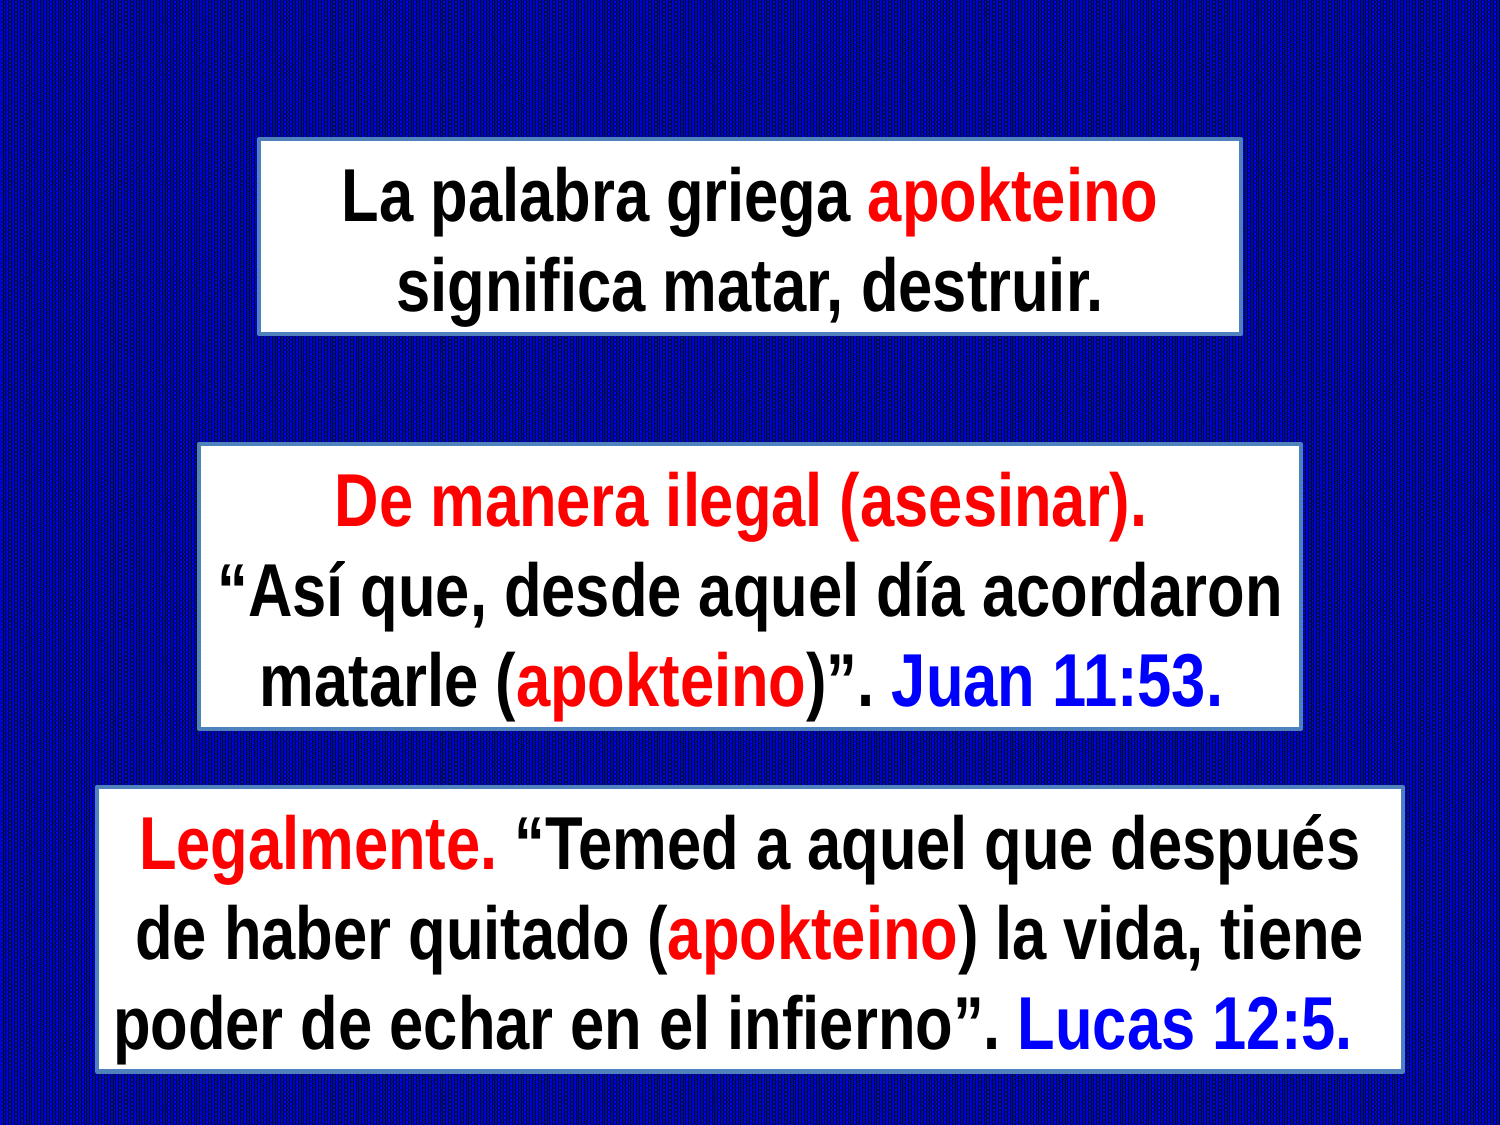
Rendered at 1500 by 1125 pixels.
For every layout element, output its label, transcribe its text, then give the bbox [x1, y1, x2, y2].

text_box Legalmente. “Temed a aquel que después de haber quitado (apokteino) la vida, tiene poder de echar en el infierno”. Lucas 12:5. [97, 786, 1403, 1072]
text_box De manera ilegal (asesinar). “Así que, desde aquel día acordaron matarle (apokteino)”. Juan 11:53. [199, 444, 1301, 730]
text_box La palabra griega apokteino significa matar, destruir. [258, 139, 1242, 335]
